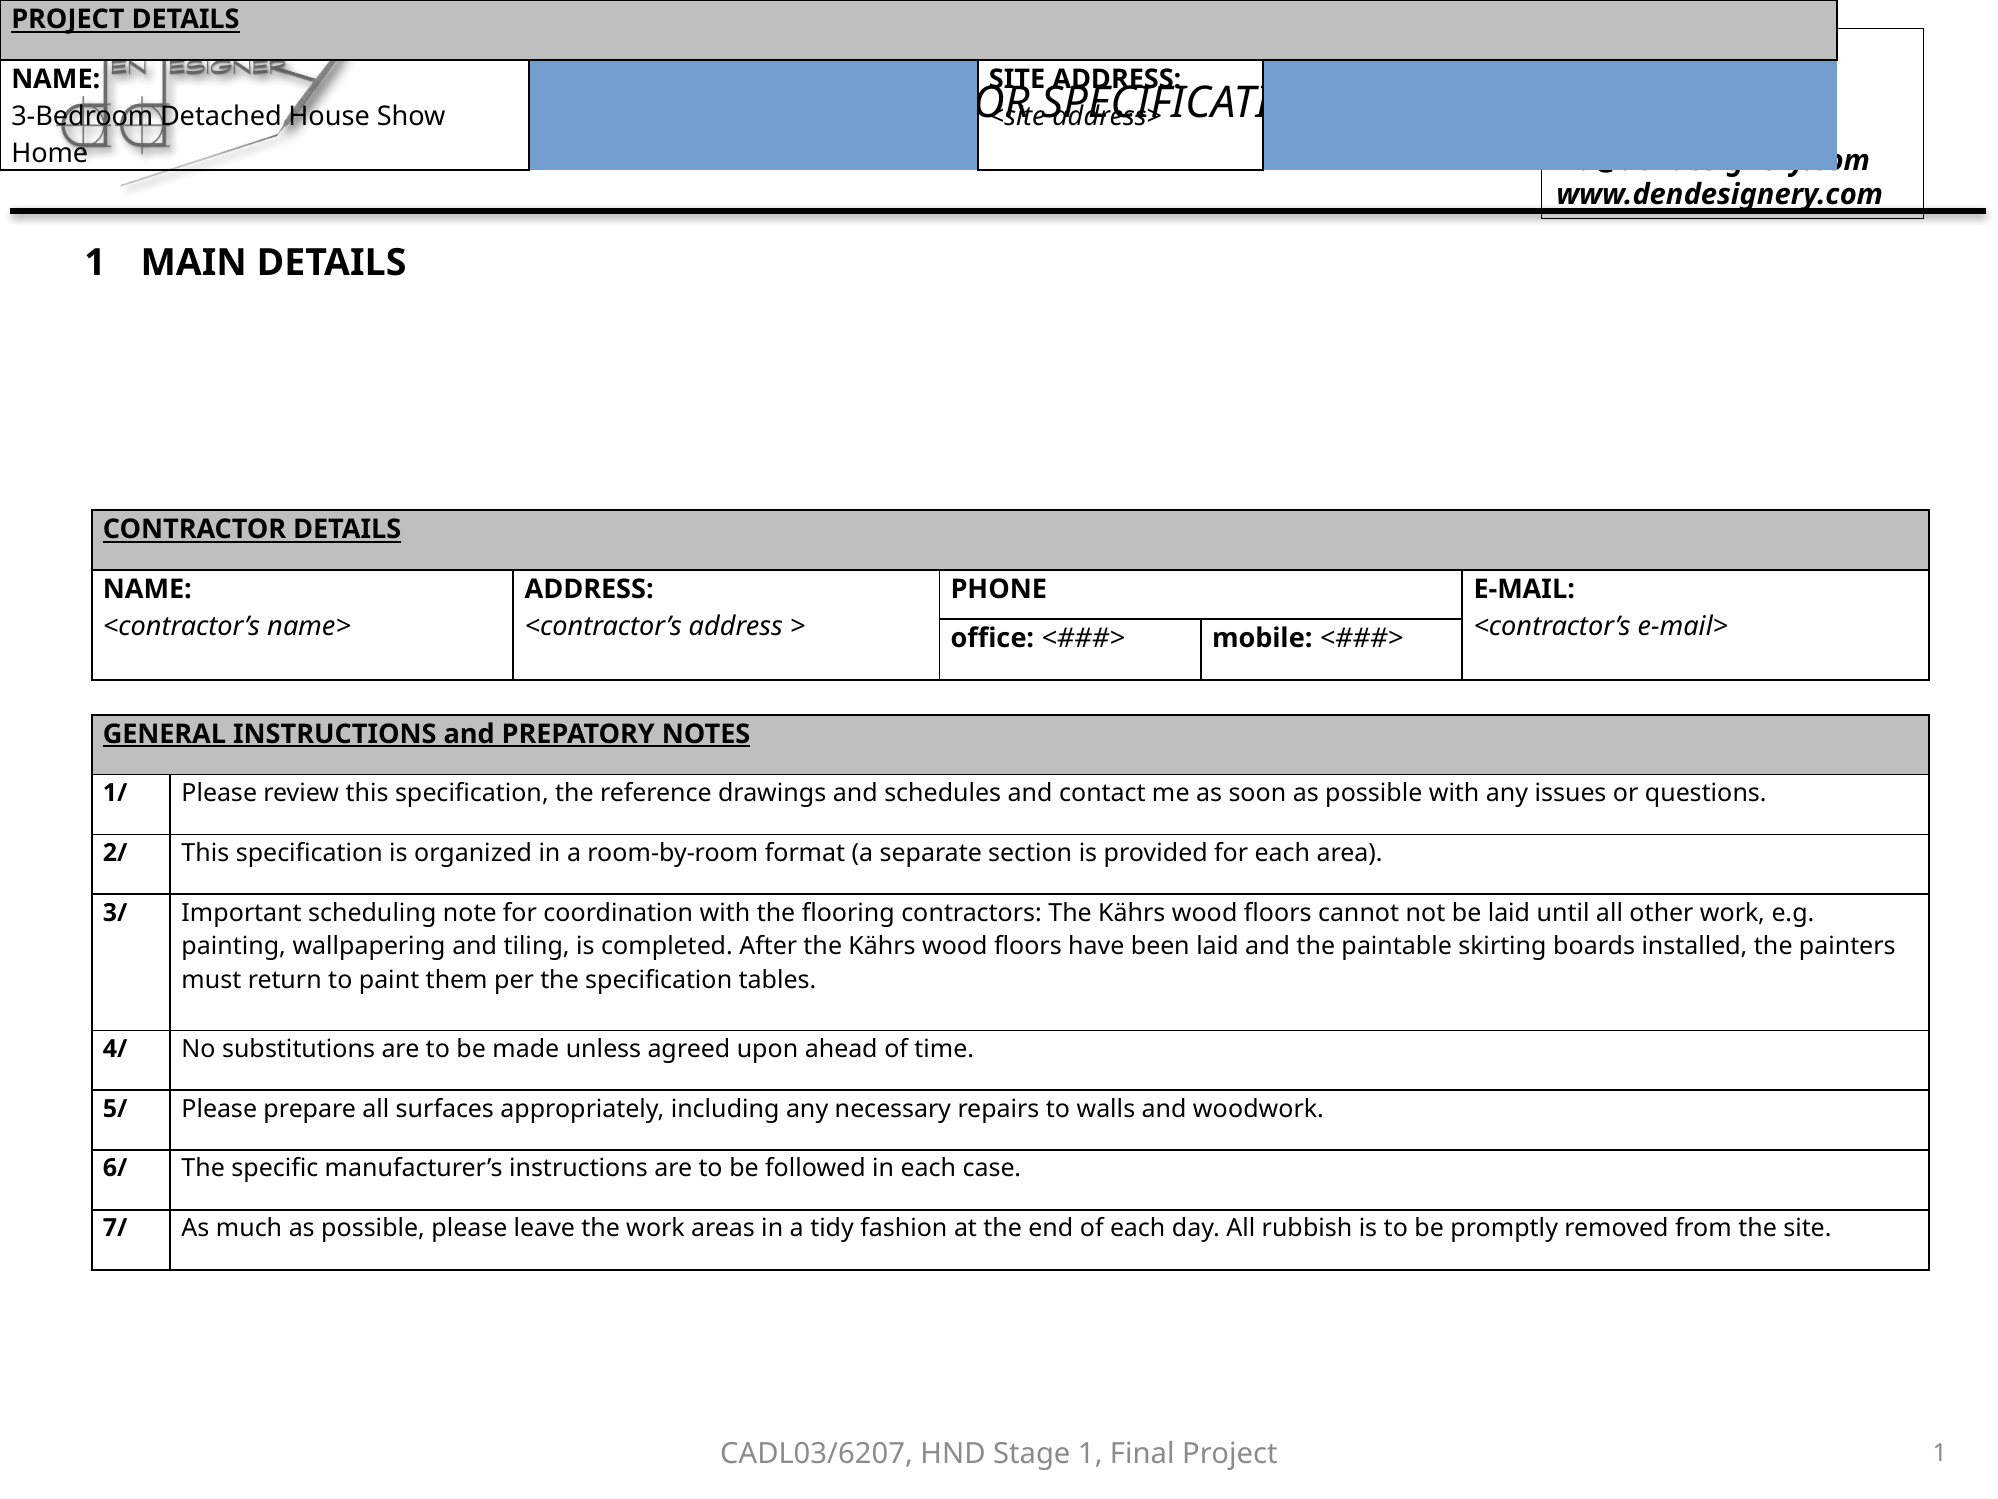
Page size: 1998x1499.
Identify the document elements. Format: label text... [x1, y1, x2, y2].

table_cell PHONE [940, 571, 1461, 618]
table_cell 6/ [93, 1151, 169, 1209]
table_cell SITE ADDRESS: <site address> [979, 61, 1262, 169]
table_cell Please prepare all surfaces appropriately, including any necessary repairs to walls and woodwork. [171, 1091, 1928, 1149]
table_cell Important scheduling note for coordination with the flooring contractors: The Kährs wood floors cannot not be laid until all other work, e.g. painting, wallpapering and tiling, is completed. After the Kährs wood floors have been laid and the paintable skirting boards installed, the painters must return to paint them per the specification tables. [171, 895, 1928, 1030]
table_cell No substitutions are to be made unless agreed upon ahead of time. [171, 1031, 1928, 1089]
table_cell NAME: <contractor’s name> [93, 571, 512, 679]
table_cell 3/ [93, 895, 169, 1030]
table_cell 4/ [93, 1031, 169, 1089]
table_header CONTRACTOR DETAILS [93, 511, 1928, 569]
table_cell mobile: <###> [1202, 620, 1461, 679]
table_cell 5/ [93, 1091, 169, 1149]
table_cell The specific manufacturer’s instructions are to be followed in each case. [171, 1151, 1928, 1209]
text_box MAIN DETAILS [69, 230, 760, 291]
table_cell 1/ [93, 775, 169, 834]
slide_number 1 [1500, 1413, 1967, 1494]
footer CADL03/6207, HND Stage 1, Final Project [682, 1413, 1316, 1494]
table_header PROJECT DETAILS [1, 1, 1836, 59]
table_cell Please review this specification, the reference drawings and schedules and contact me as soon as possible with any issues or questions. [171, 775, 1928, 834]
table_cell As much as possible, please leave the work areas in a tidy fashion at the end of each day. All rubbish is to be promptly removed from the site. [171, 1211, 1928, 1269]
table_header GENERAL INSTRUCTIONS and PREPATORY NOTES [93, 716, 1928, 774]
table_cell E-MAIL: <contractor’s e-mail> [1463, 571, 1928, 679]
table_cell office: <###> [940, 620, 1200, 679]
table_cell This specification is organized in a room-by-room format (a separate section is provided for each area). [171, 835, 1928, 893]
table_cell 7/ [93, 1211, 169, 1269]
table_cell 2/ [93, 835, 169, 893]
table_cell ADDRESS: <contractor’s address > [514, 571, 939, 679]
table_cell NAME: 3-Bedroom Detached House Show Home [1, 61, 528, 169]
